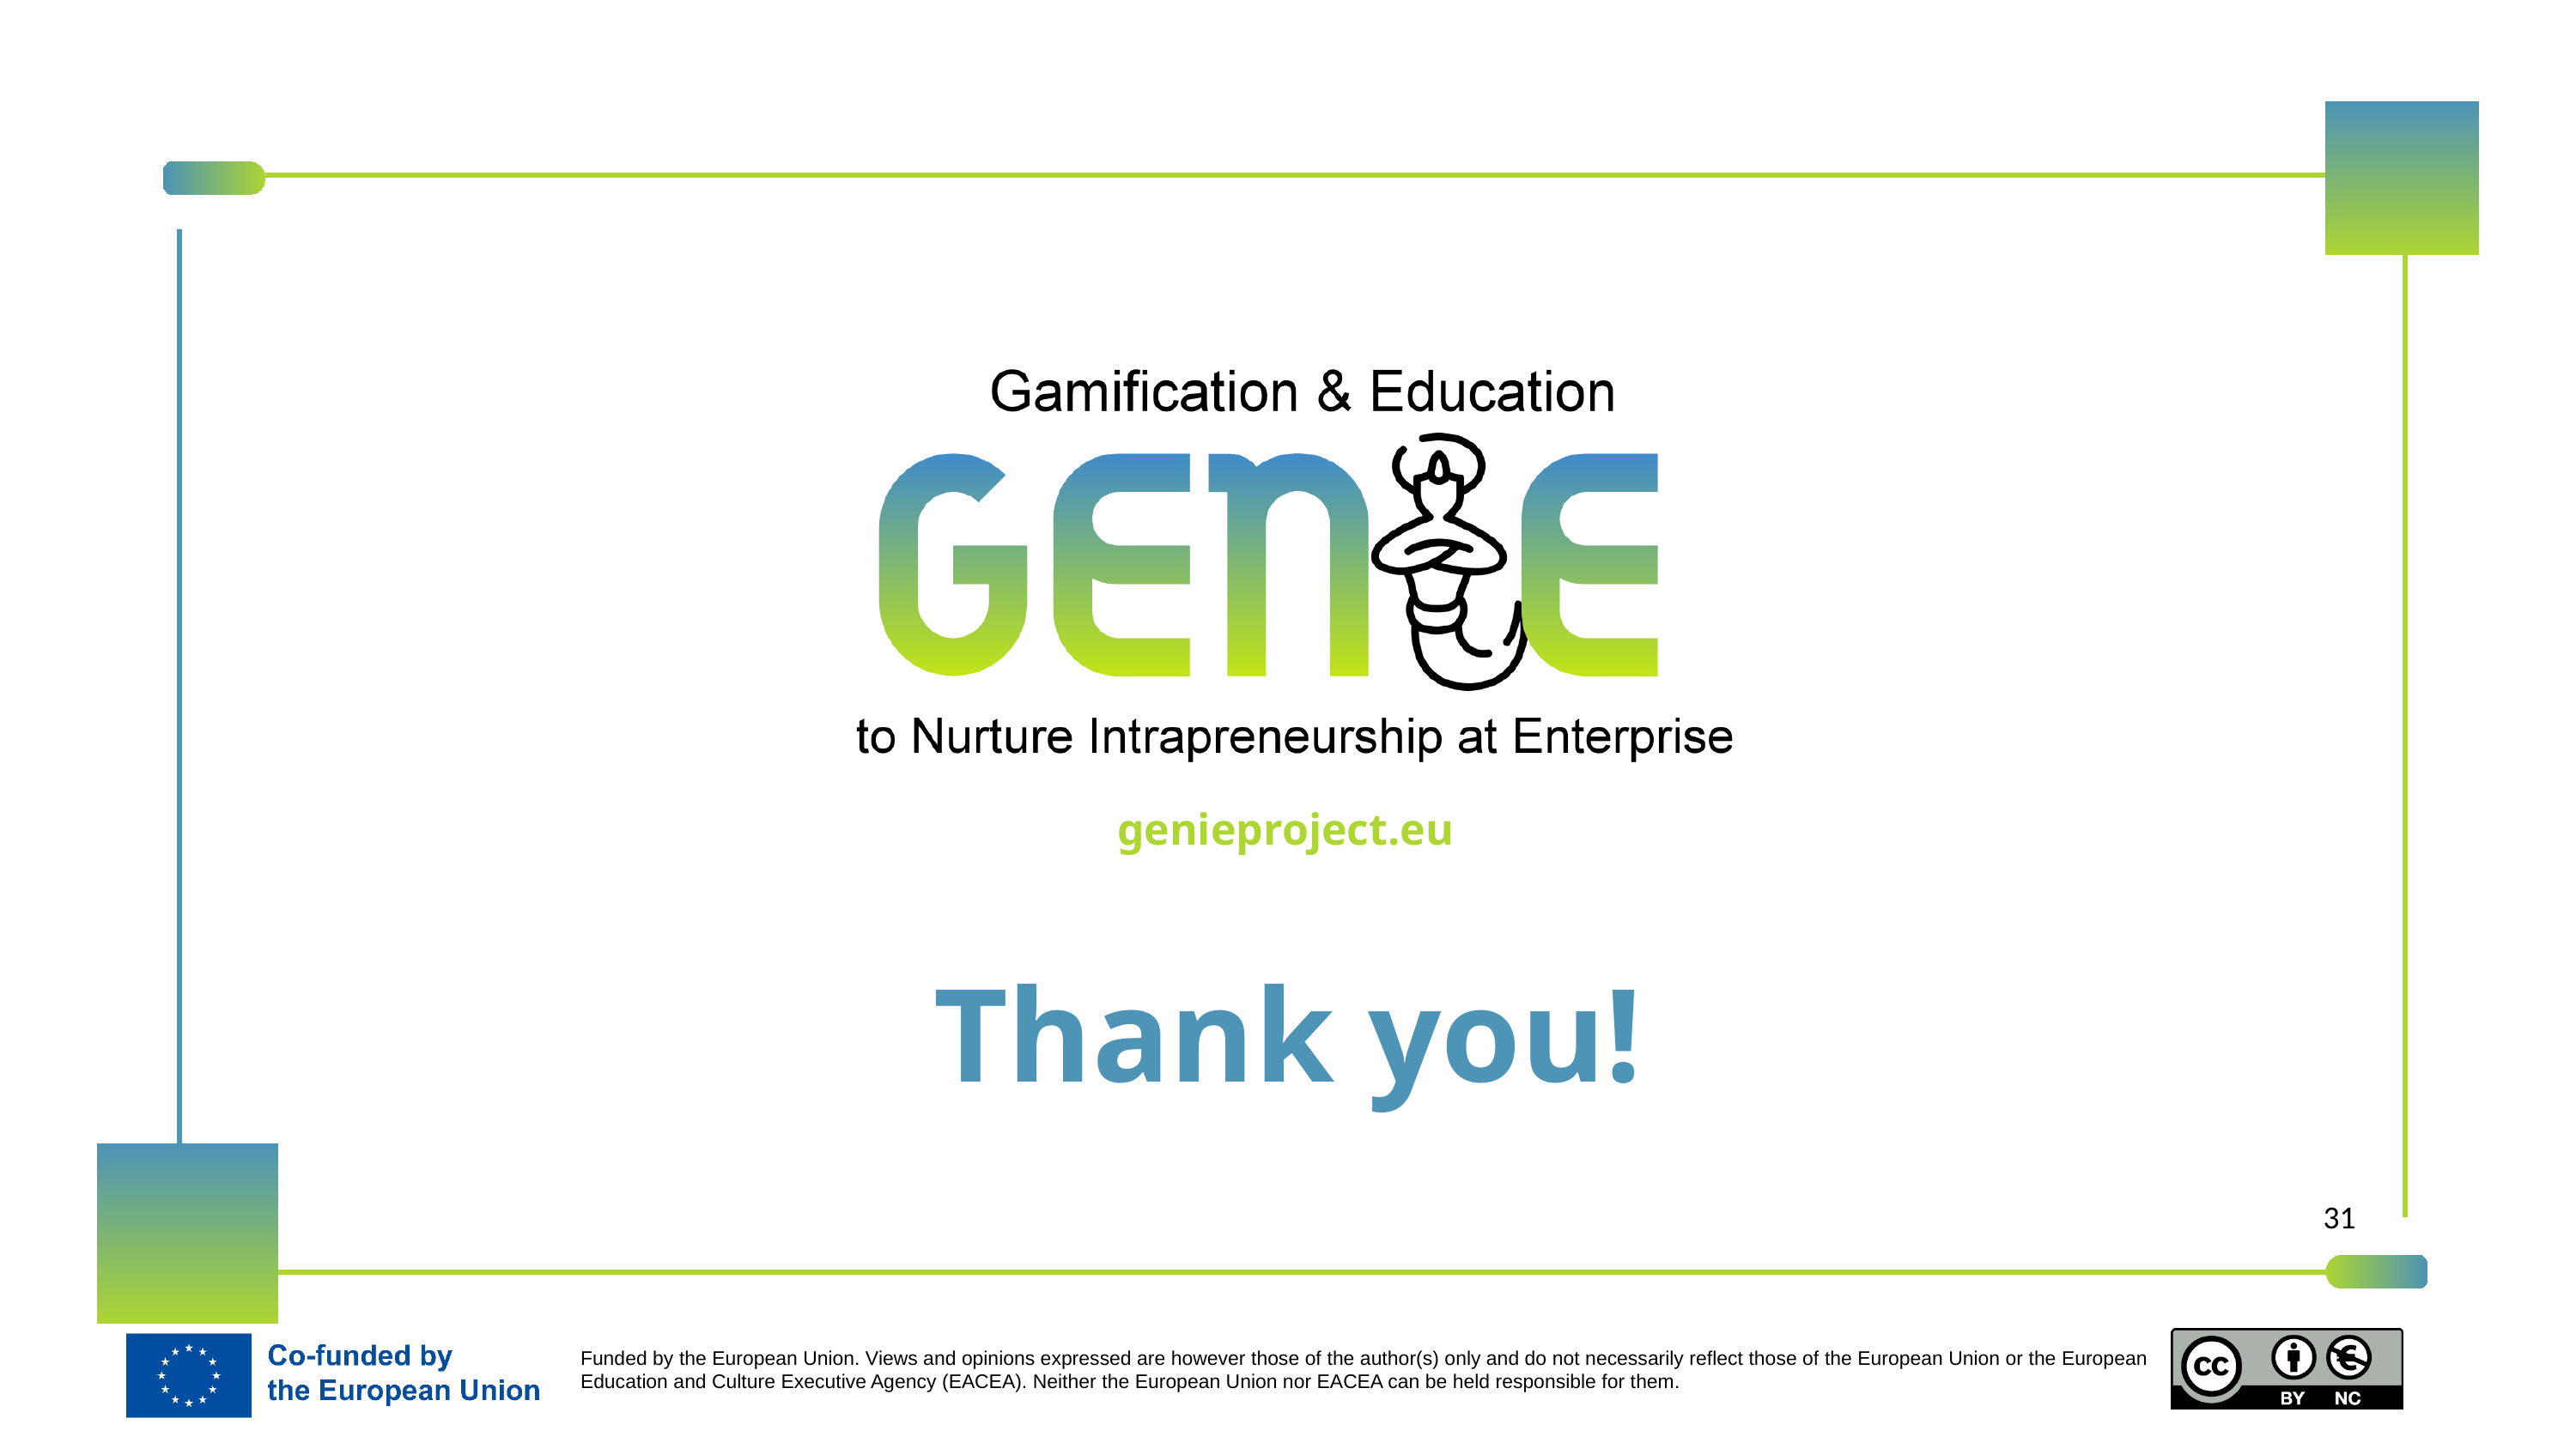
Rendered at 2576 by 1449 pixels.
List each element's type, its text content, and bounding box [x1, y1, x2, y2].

picture [111, 1328, 562, 1423]
text_box genieproject.eu [1100, 796, 1471, 912]
text_box Thank you! [643, 947, 1932, 1116]
picture [97, 1143, 278, 1324]
picture [2325, 1255, 2427, 1288]
picture [2325, 101, 2479, 255]
picture [2171, 1328, 2403, 1410]
picture [163, 161, 265, 195]
picture [830, 346, 1746, 775]
